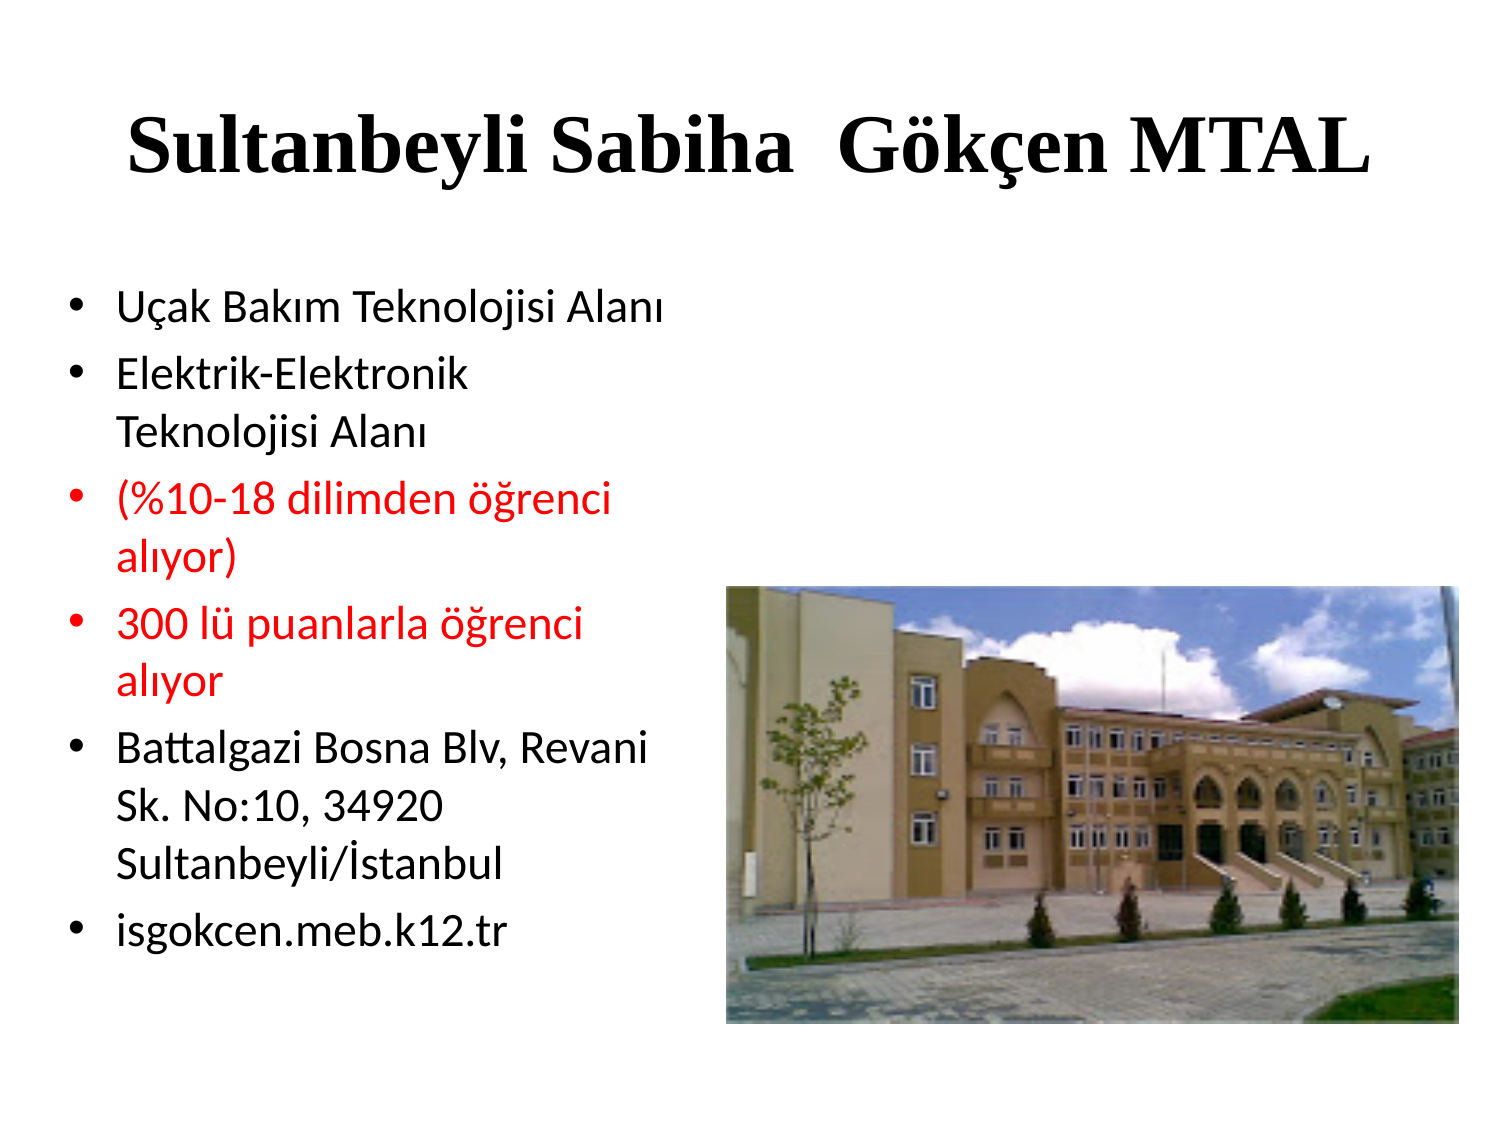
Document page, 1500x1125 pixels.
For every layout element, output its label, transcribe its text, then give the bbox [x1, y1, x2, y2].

list Uçak Bakım Teknolojisi Alanı Elektrik-Elektronik Teknolojisi Alanı (%10-18 dilimden öğrenci alıyor) 300 lü puanlarla öğrenci alıyor Battalgazi Bosna Blv, Revani Sk. No:10, 34920 Sultanbeyli/İstanbul isgokcen.meb.k12.tr [53, 267, 691, 1010]
title Sultanbeyli Sabiha Gökçen MTAL [75, 45, 1425, 233]
picture [726, 585, 1459, 1024]
